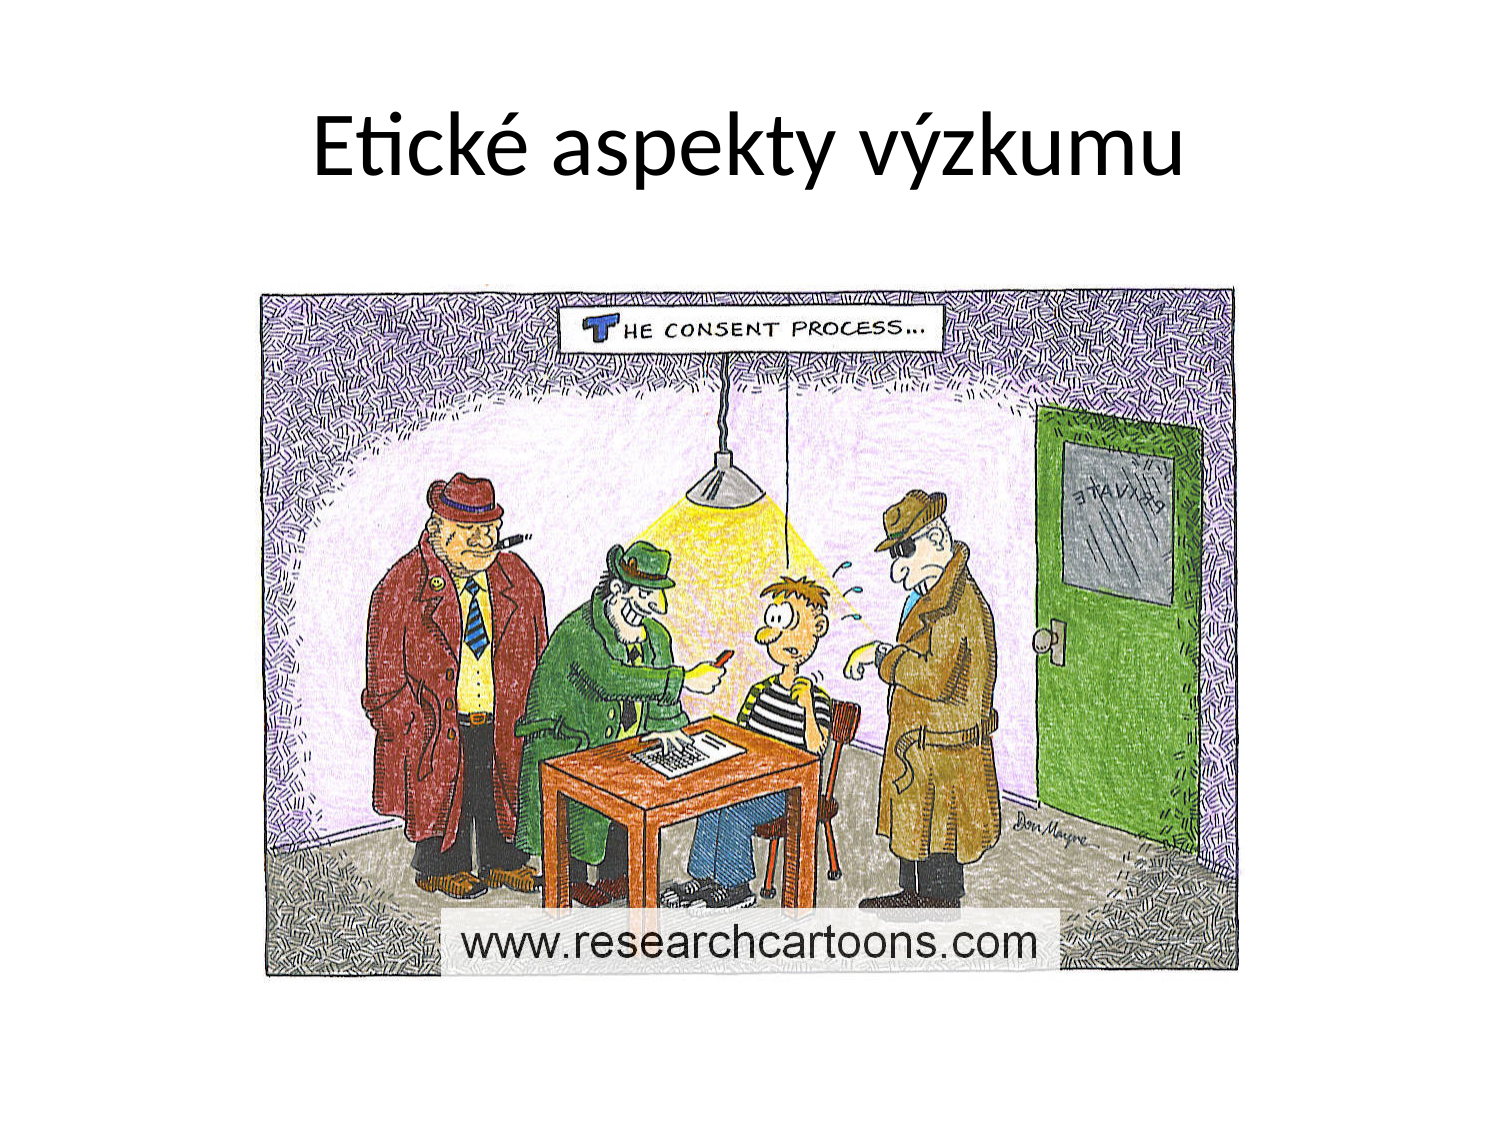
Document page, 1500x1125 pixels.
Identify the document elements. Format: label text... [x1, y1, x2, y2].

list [254, 284, 1246, 983]
title Etické aspekty výzkumu [75, 45, 1425, 233]
